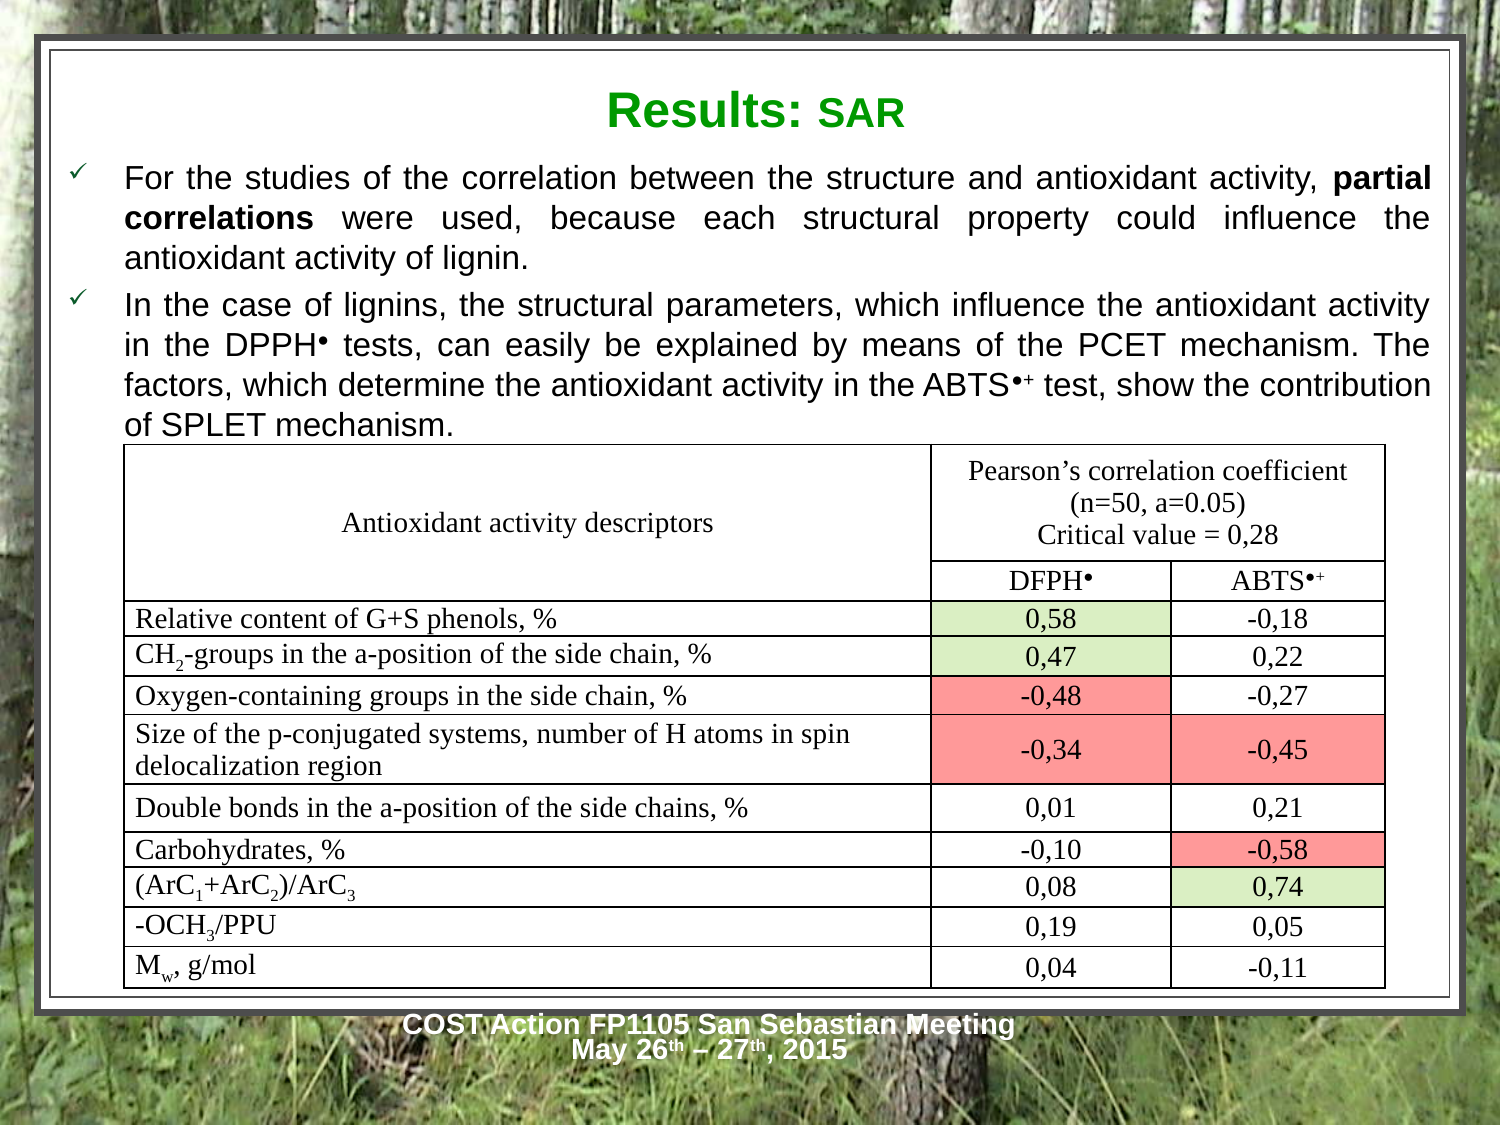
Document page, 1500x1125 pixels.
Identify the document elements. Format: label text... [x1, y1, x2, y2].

table_cell 0,47 [932, 637, 1170, 675]
table_cell 0,21 [1172, 785, 1384, 831]
table_cell -0,18 [1172, 602, 1384, 635]
table_cell 0,04 [932, 947, 1170, 987]
table_cell DFPH● [932, 562, 1170, 600]
table_cell 0,74 [1172, 868, 1384, 906]
table_cell -0,48 [932, 677, 1170, 714]
table_cell -0,45 [1172, 715, 1384, 783]
table_cell 0,01 [932, 785, 1170, 831]
table_cell Oxygen-containing groups in the side chain, % [125, 677, 930, 714]
table_cell -0,10 [932, 833, 1170, 866]
table_cell 0,58 [932, 602, 1170, 635]
table_cell CH2-groups in the a-position of the side chain, % [125, 637, 930, 675]
table_cell Carbohydrates, % [125, 833, 930, 866]
picture [0, 0, 1500, 1125]
table_cell -0,11 [1172, 947, 1384, 987]
table_cell 0,05 [1172, 908, 1384, 946]
table_cell Mw, g/mol [125, 947, 930, 987]
table_header Antioxidant activity descriptors [125, 445, 930, 600]
table_cell 0,22 [1172, 637, 1384, 675]
table_cell (ArC1+ArC2)/ArC3 [125, 868, 930, 906]
table_cell 0,08 [932, 868, 1170, 906]
text_box COST Action FP1105 San Sebastian Meeting May 26th – 27th, 2015 [348, 1008, 1071, 1087]
table_cell Double bonds in the a-position of the side chains, % [125, 785, 930, 831]
table_header Pearson’s correlation coefficient (n=50, a=0.05) Critical value = 0,28 [932, 445, 1384, 560]
list Results: SAR [76, 54, 1436, 149]
table_cell -0,34 [932, 715, 1170, 783]
table_cell relative content of G+S phenols, % [125, 602, 930, 635]
table_cell size of the p-conjugated systems, number of H atoms in spin delocalization region [125, 715, 930, 783]
table_cell -OCH3/PPU [125, 908, 930, 946]
table_cell -0,27 [1172, 677, 1384, 714]
text_box For the studies of the correlation between the structure and antioxidant activity, partial correlations were used, because each structural property could influence the antioxidant activity of lignin. In the case of lignins, the structural parameters, which influence the antioxidant activity in the DPPH● tests, can easily be explained by means of the PCET mechanism. The factors, which determine the antioxidant activity in the ABTS●+ test, show the contribution of SPLET mechanism. [53, 149, 1448, 450]
table_cell ABTS●+ [1172, 562, 1384, 600]
table_cell 0,19 [932, 908, 1170, 946]
table_cell -0,58 [1172, 833, 1384, 866]
